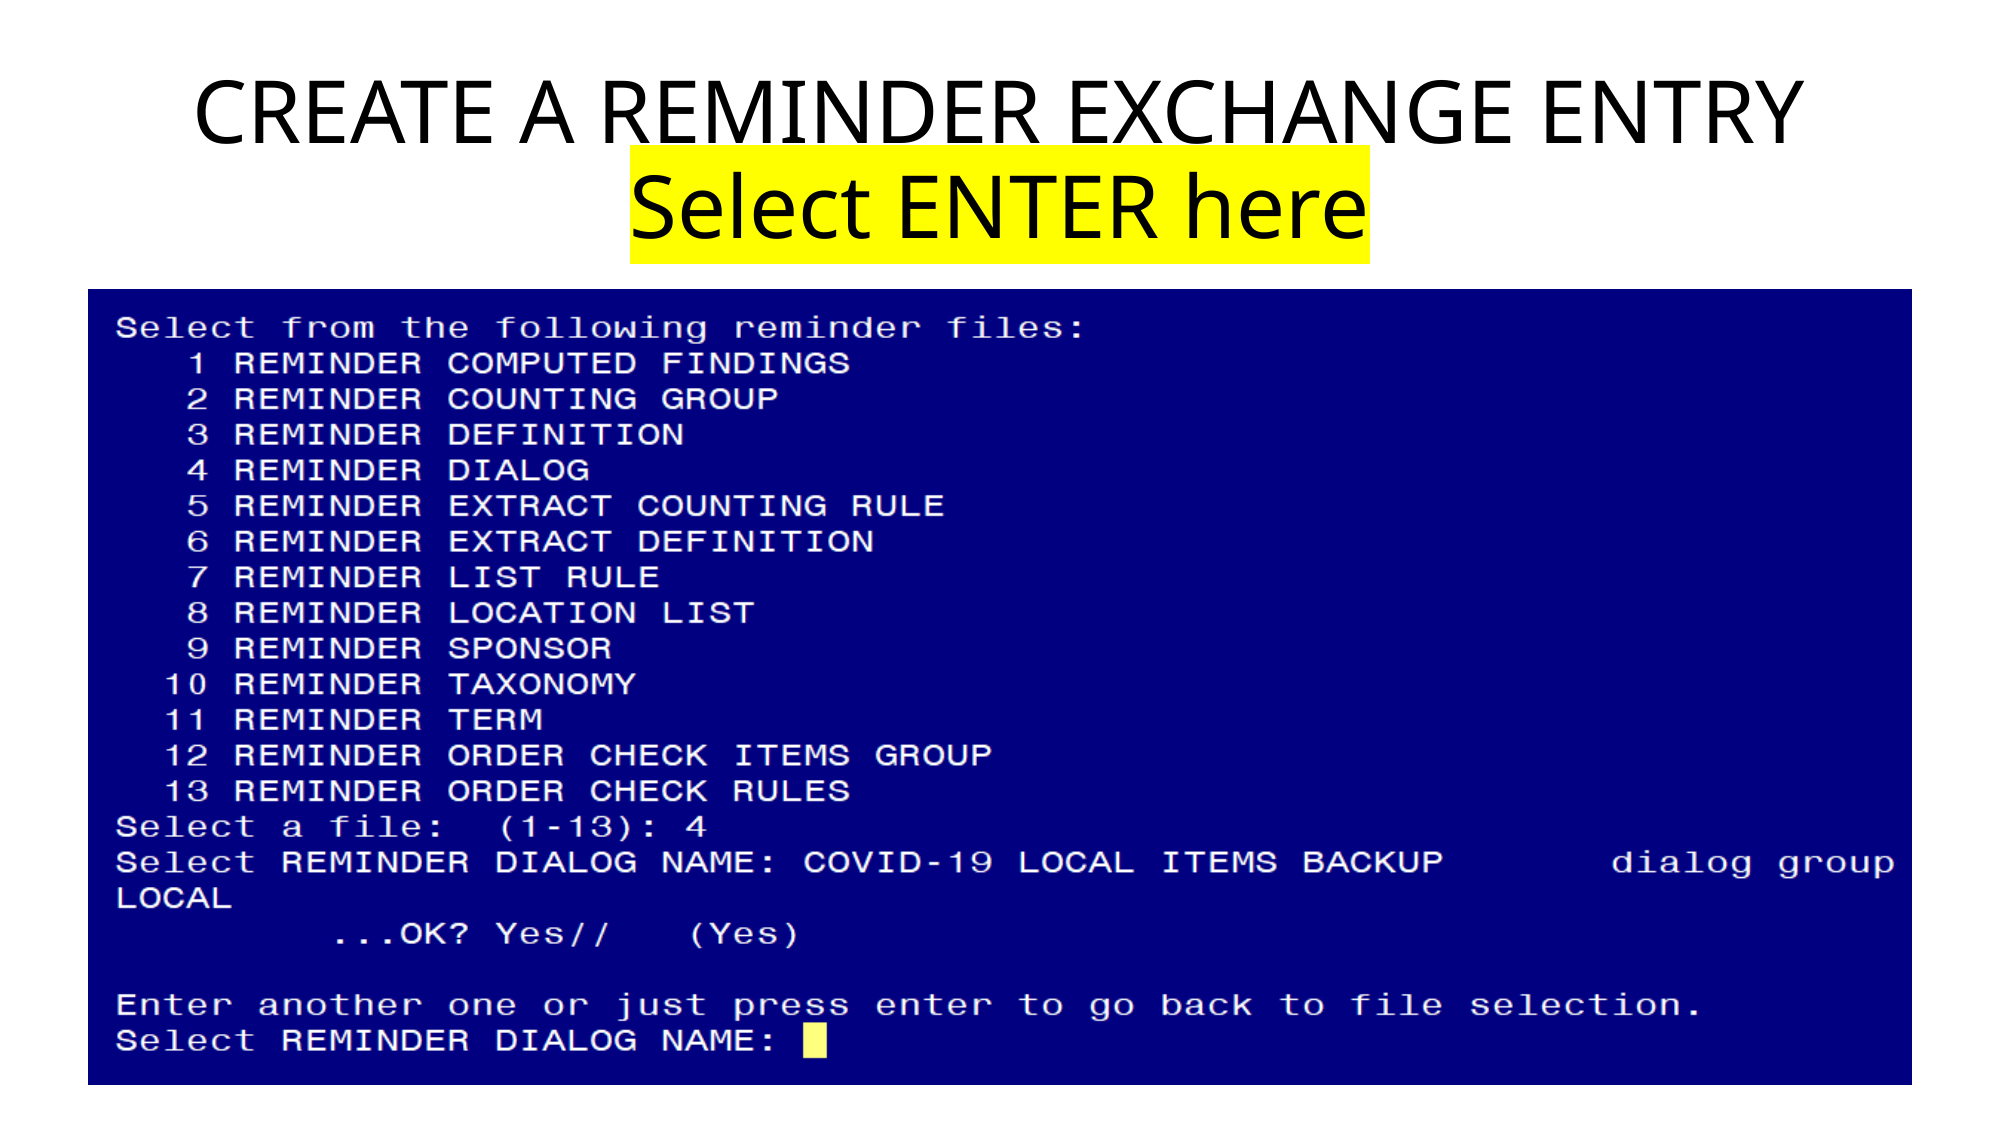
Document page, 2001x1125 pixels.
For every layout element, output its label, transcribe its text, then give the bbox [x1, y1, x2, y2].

title CREATE A REMINDER EXCHANGE ENTRY Select ENTER here [137, 59, 1863, 266]
picture [88, 289, 1912, 1085]
